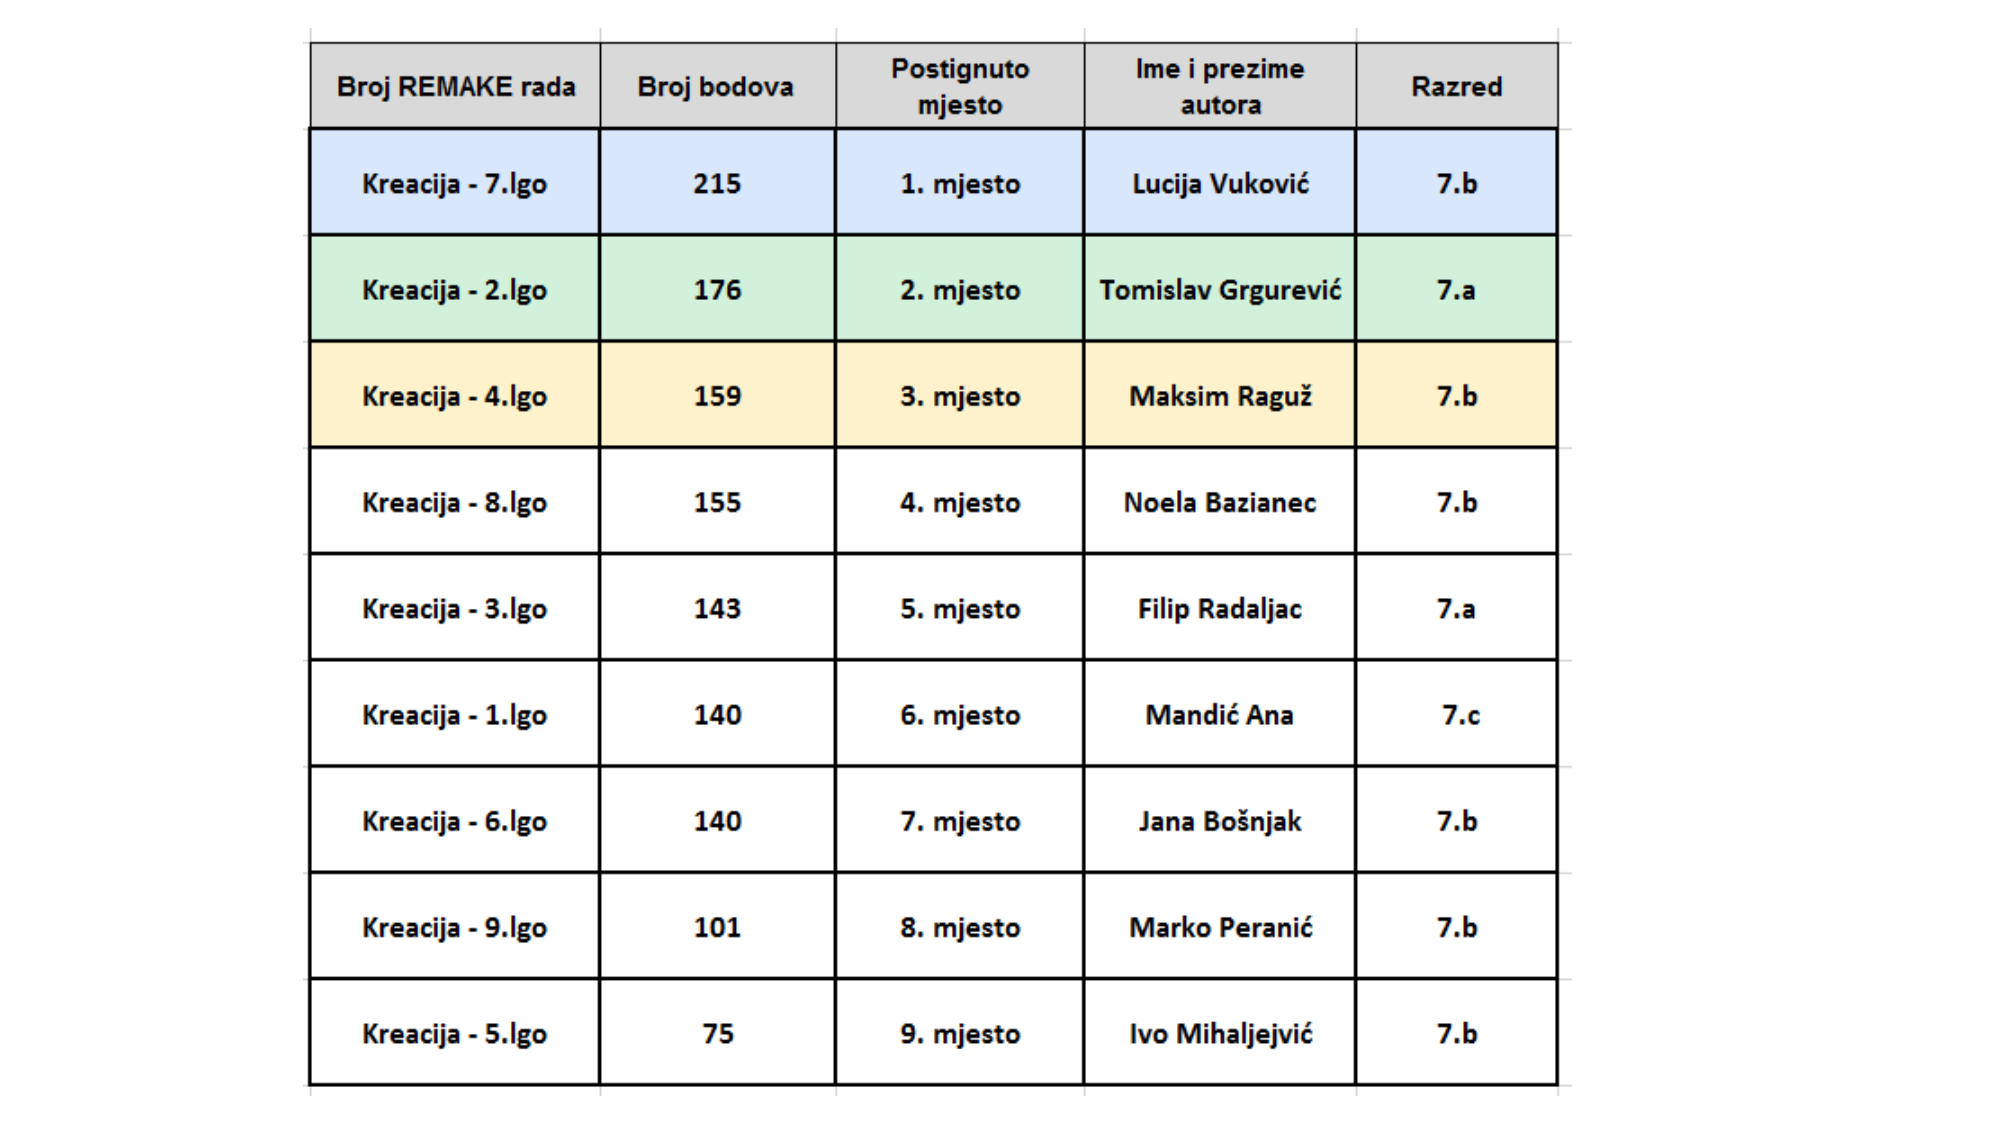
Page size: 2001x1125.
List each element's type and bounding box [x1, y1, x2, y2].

list [303, 28, 1572, 1097]
